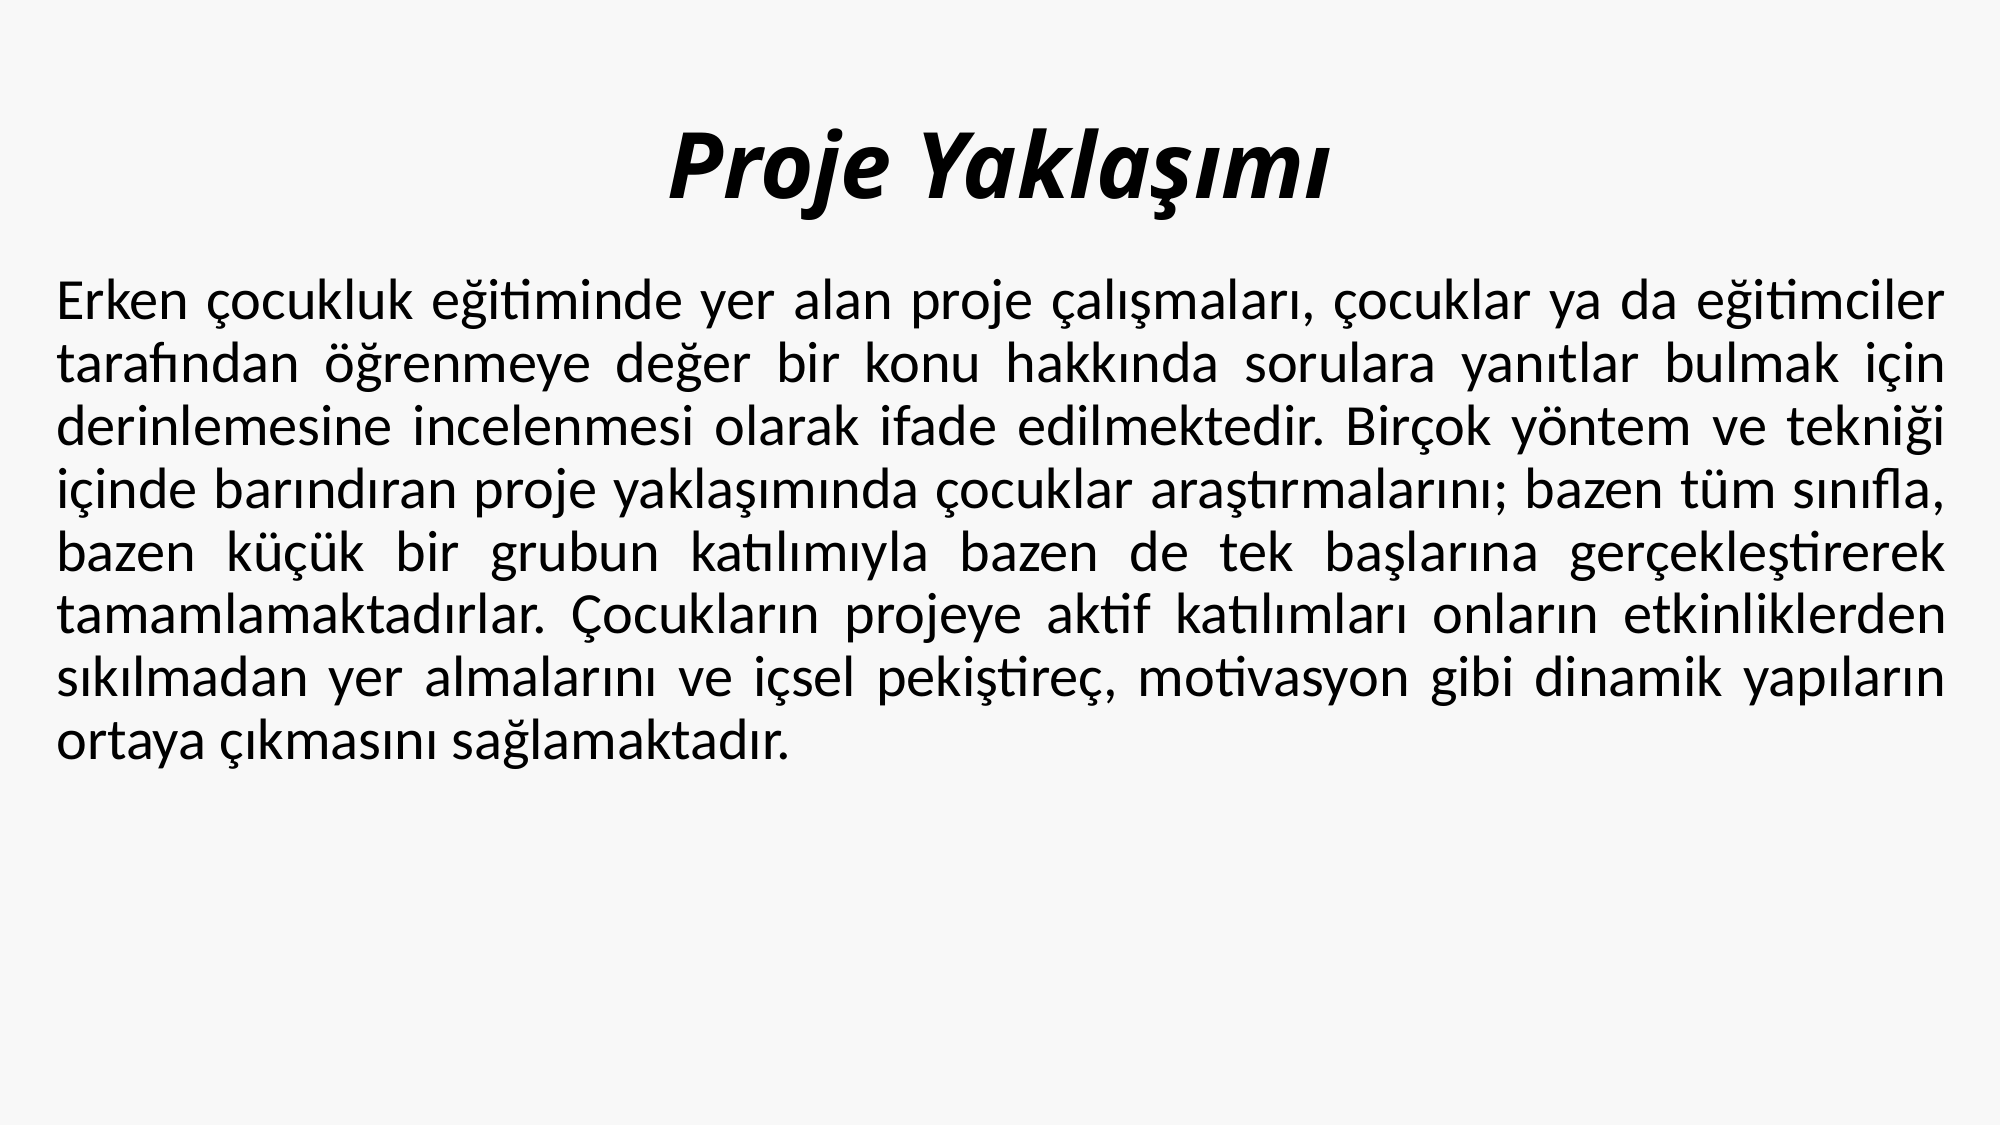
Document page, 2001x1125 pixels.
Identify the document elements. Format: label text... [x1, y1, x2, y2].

text_box Proje Yaklaşımı [137, 59, 1863, 261]
text_box Erken çocukluk eğitiminde yer alan proje çalışmaları, çocuklar ya da eğitimciler tarafından öğrenmeye değer bir konu hakkında sorulara yanıtlar bulmak için derinlemesine incelenmesi olarak ifade edilmektedir. Birçok yöntem ve tekniği içinde barındıran proje yaklaşımında çocuklar araştırmalarını; bazen tüm sınıfla, bazen küçük bir grubun katılımıyla bazen de tek başlarına gerçekleştirerek tamamlamaktadırlar. Çocukların projeye aktif katılımları onların etkinliklerden sıkılmadan yer almalarını ve içsel pekiştireç, motivasyon gibi dinamik yapıların ortaya çıkmasını sağlamaktadır. [41, 261, 1962, 976]
